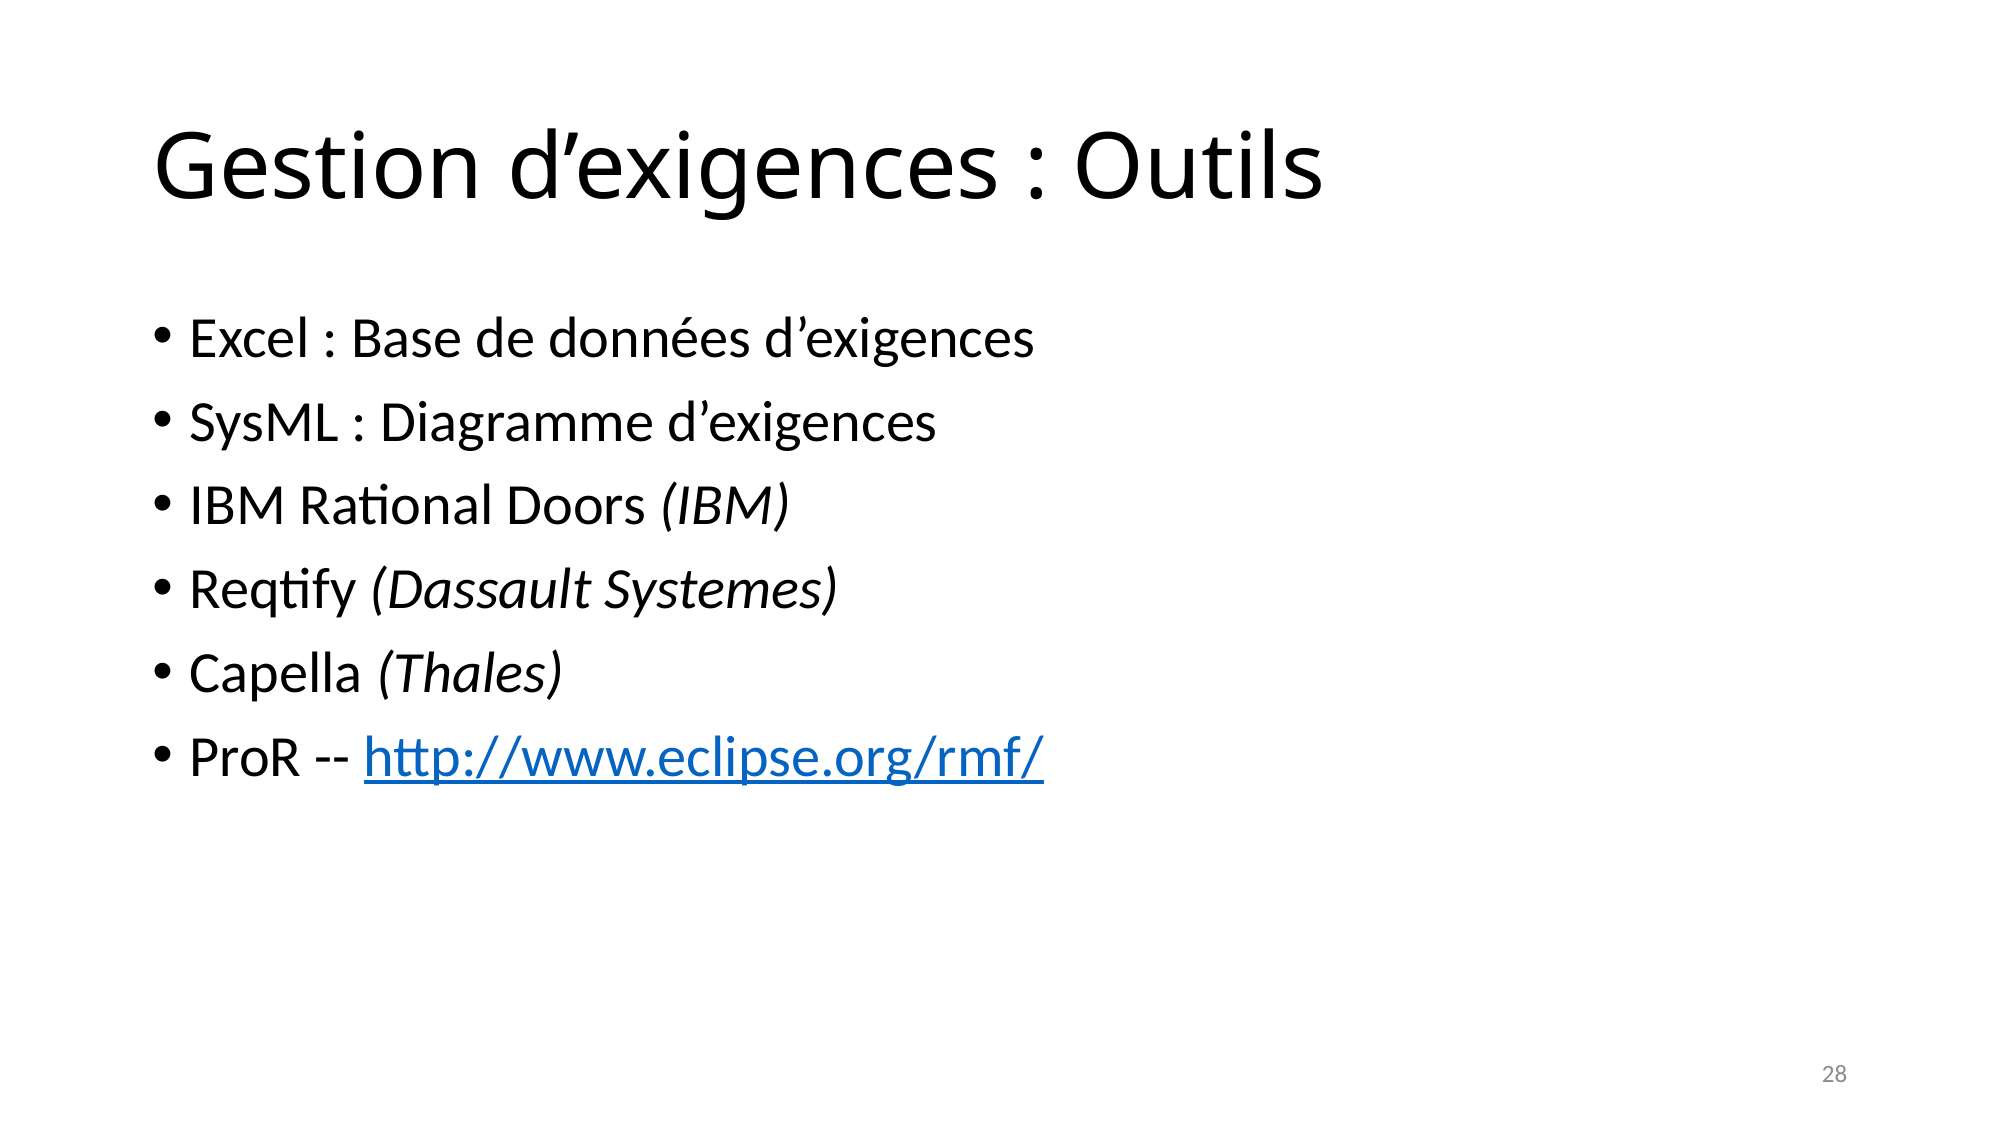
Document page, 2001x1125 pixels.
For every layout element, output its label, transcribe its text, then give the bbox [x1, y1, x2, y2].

list Excel : Base de données d’exigences SysML : Diagramme d’exigences IBM Rational Doors (IBM) Reqtify (Dassault Systemes) Capella (Thales) ProR -- http://www.eclipse.org/rmf/ [137, 299, 1863, 1014]
title Gestion d’exigences : Outils [137, 59, 1863, 278]
slide_number 28 [1412, 1042, 1863, 1103]
